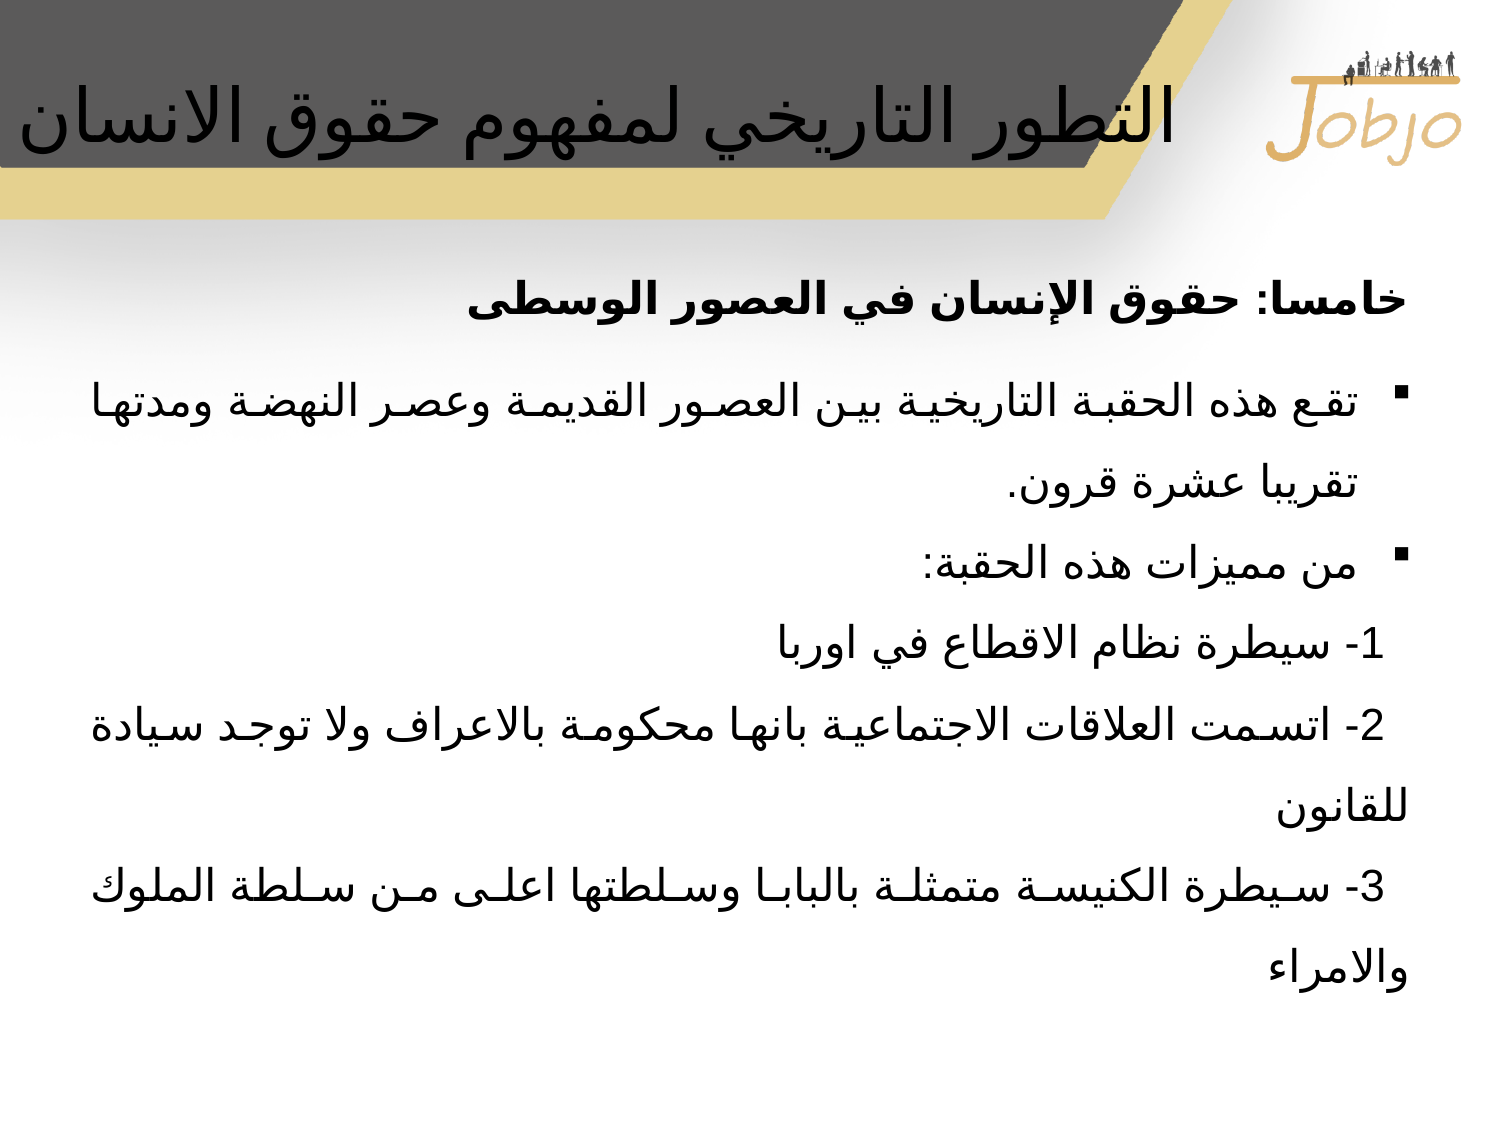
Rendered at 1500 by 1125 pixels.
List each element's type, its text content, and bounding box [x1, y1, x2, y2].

picture [0, 0, 1500, 1125]
title التطور التاريخي لمفهوم حقوق الانسان [0, 19, 1274, 207]
list خامسا: حقوق الإنسان في العصور الوسطى تقع هذه الحقبة التاريخية بين العصور القديمة وعصر النهضة ومدتها تقريبا عشرة قرون. من مميزات هذه الحقبة: 1- سيطرة نظام الاقطاع في اوربا 2- اتسمت العلاقات الاجتماعية بانها محكومة بالاعراف ولا توجد سيادة للقانون 3- سيطرة الكنيسة متمثلة بالبابا وسلطتها اعلى من سلطة الملوك والامراء [75, 262, 1425, 1005]
